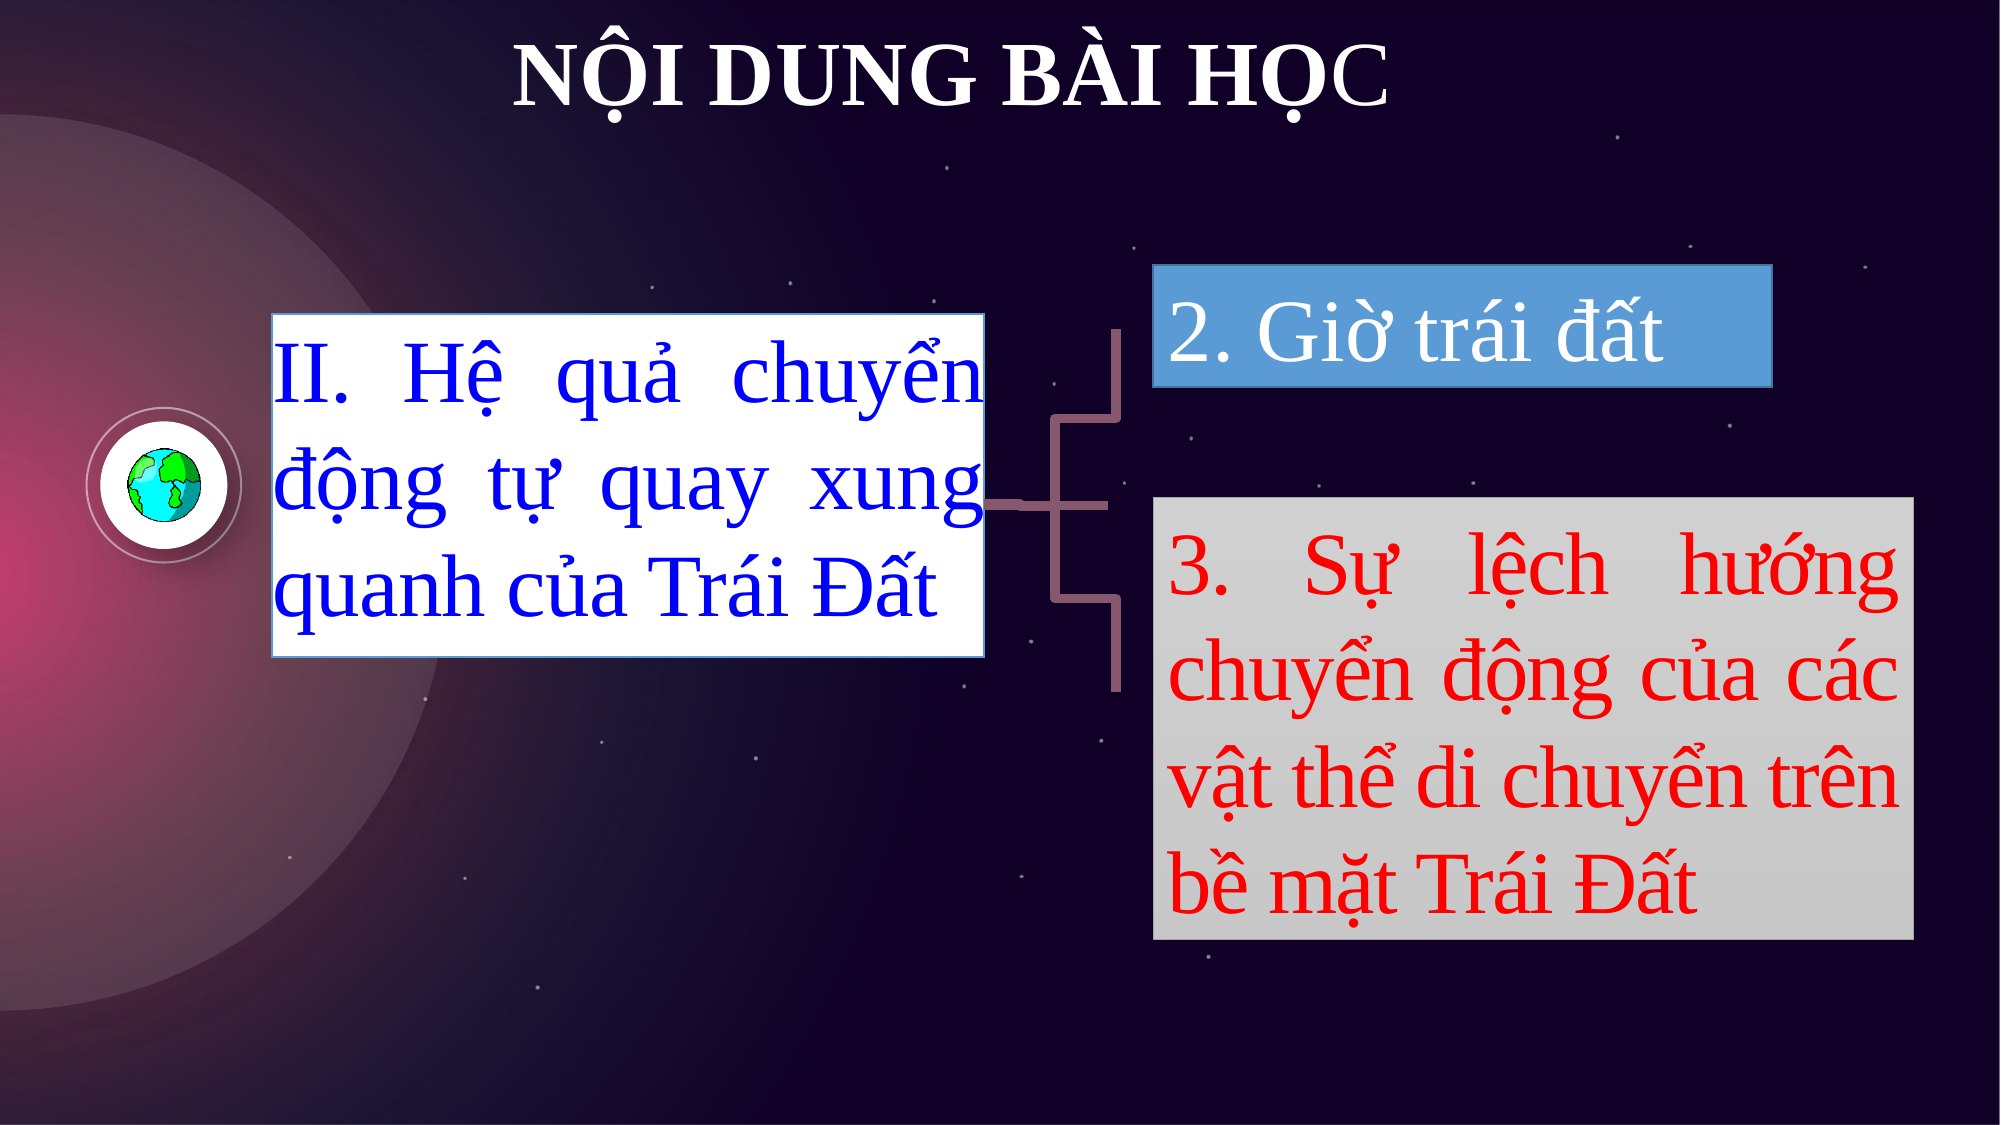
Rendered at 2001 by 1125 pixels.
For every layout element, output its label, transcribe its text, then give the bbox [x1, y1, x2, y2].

title NỘI DUNG BÀI HỌC [430, 3, 1476, 148]
text_box 2. Giờ trái đất [1152, 264, 1773, 388]
text_box II. Hệ quả chuyển động tự quay xung quanh của Trái Đất [271, 313, 985, 658]
text_box 3. Sự lệch hướng chuyển động của các vật thể di chuyển trên bề mặt Trái Đất [1153, 497, 1914, 940]
picture [0, 0, 2000, 1125]
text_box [86, 407, 242, 563]
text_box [868, 444, 1232, 577]
